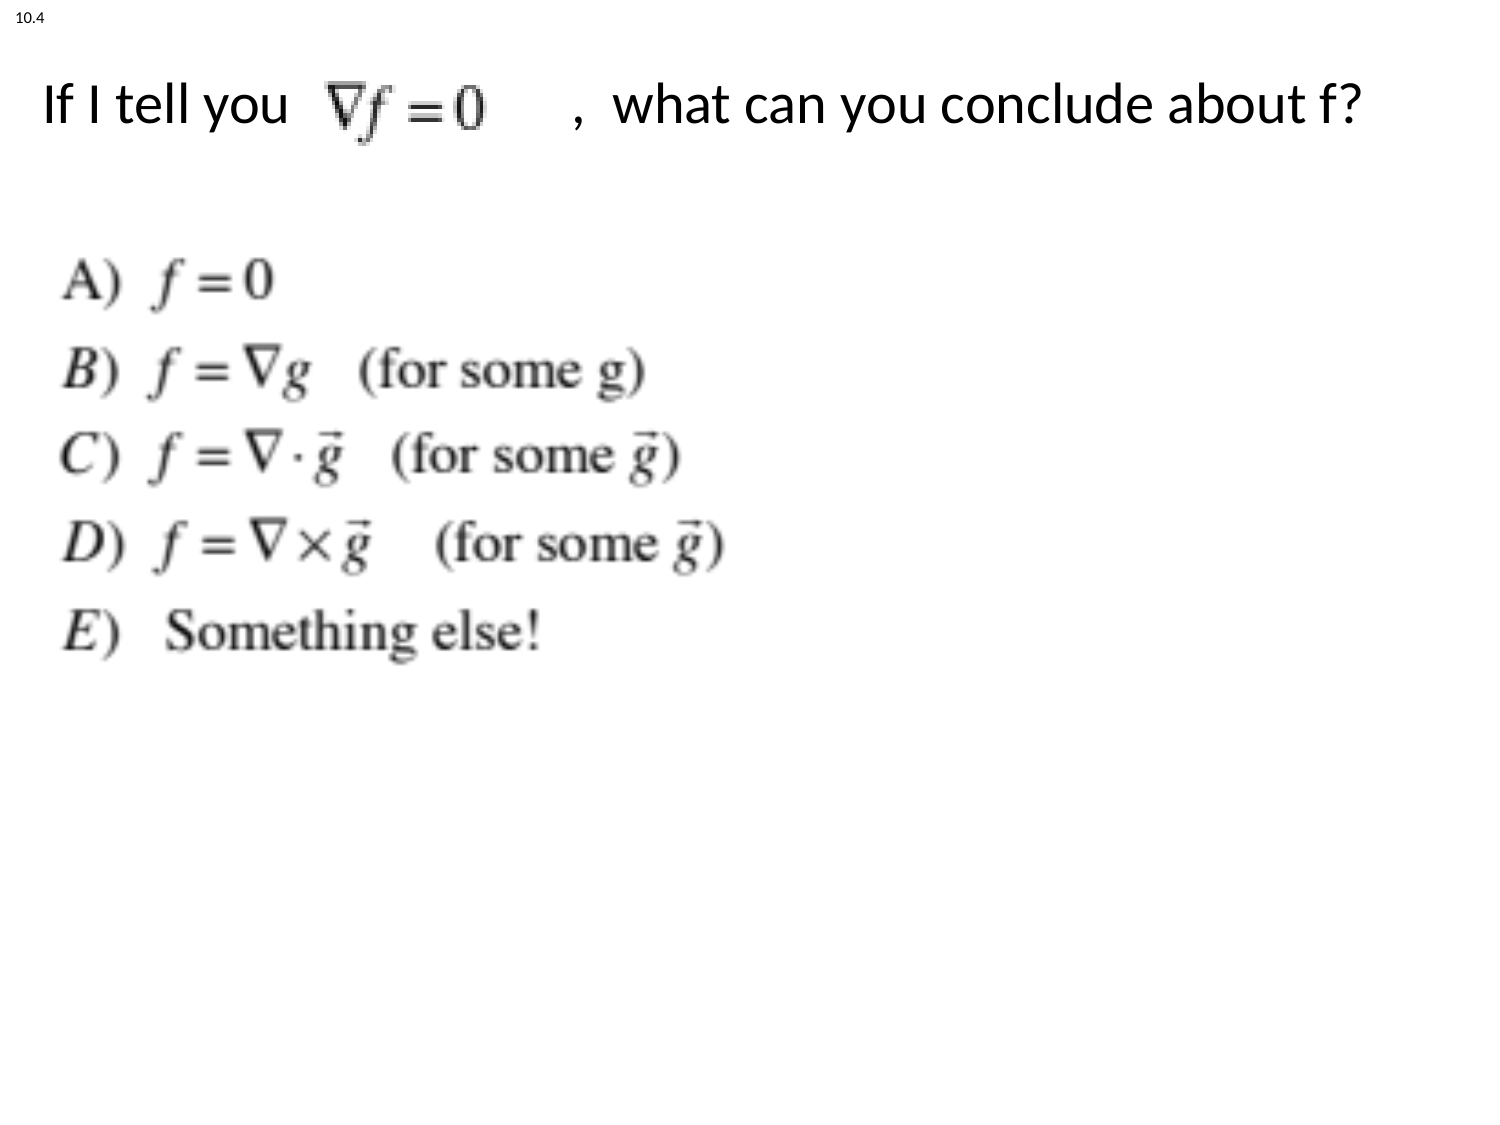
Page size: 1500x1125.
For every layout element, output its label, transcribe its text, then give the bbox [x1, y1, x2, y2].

title If I tell you , what can you conclude about f? [27, 22, 1459, 178]
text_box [317, 73, 492, 152]
text_box 10.4 [0, 0, 60, 35]
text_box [54, 245, 730, 671]
